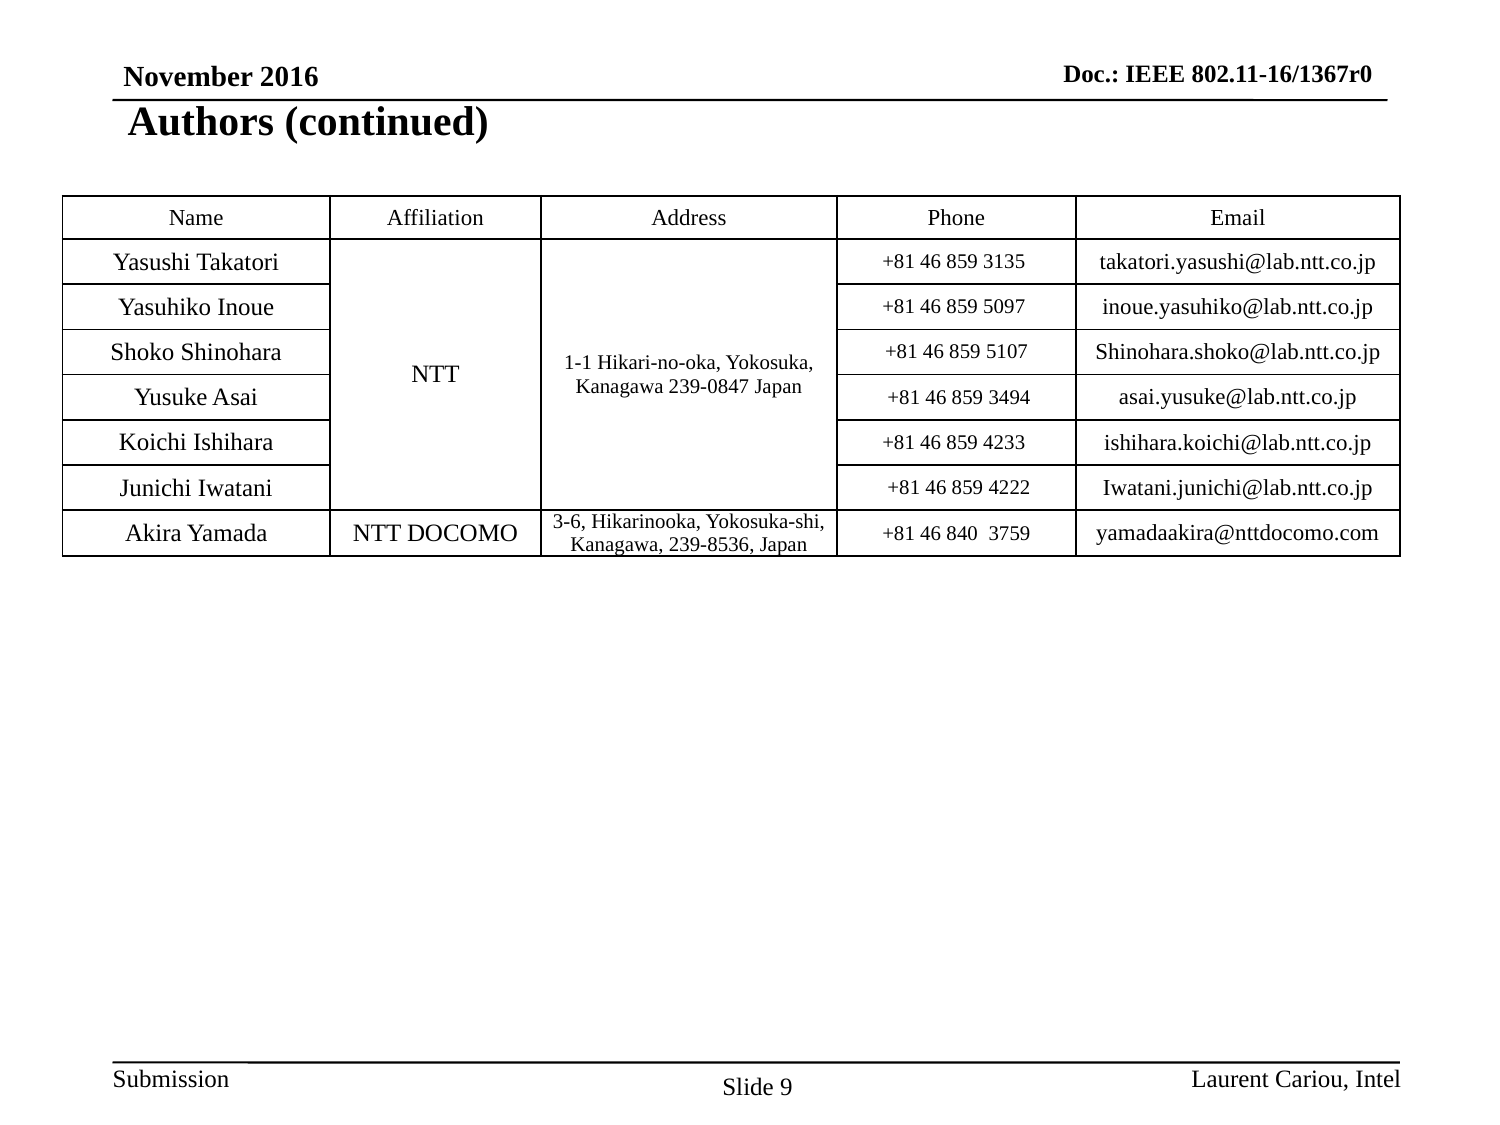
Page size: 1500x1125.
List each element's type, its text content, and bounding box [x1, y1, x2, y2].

table_cell Junichi Iwatani [63, 466, 329, 509]
table_cell Shinohara.shoko@lab.ntt.co.jp [1077, 330, 1399, 374]
table_cell +81 46 859 3135 [838, 240, 1075, 283]
table_cell ishihara.koichi@lab.ntt.co.jp [1077, 421, 1399, 464]
table_header Phone [838, 197, 1075, 238]
table_cell NTT DOCOMO [331, 511, 540, 555]
table_header Email [1077, 197, 1399, 238]
table_cell Yusuke Asai [63, 375, 329, 419]
table_cell 3-6, Hikarinooka, Yokosuka-shi, Kanagawa, 239-8536, Japan [542, 511, 836, 555]
table_cell +81 46 859 4233 [838, 421, 1075, 464]
table_header Name [63, 197, 329, 238]
table_cell inoue.yasuhiko@lab.ntt.co.jp [1077, 285, 1399, 329]
table_cell Akira Yamada [63, 511, 329, 555]
table_cell +81 46 859 5097 [838, 285, 1075, 329]
footer Laurent Cariou, Intel [949, 1061, 1402, 1093]
table_cell Shoko Shinohara [63, 330, 329, 374]
table_cell +81 46 859 3494 [838, 375, 1075, 419]
table_cell Iwatani.junichi@lab.ntt.co.jp [1077, 466, 1399, 509]
table_cell yamadaakira@nttdocomo.com [1077, 511, 1399, 555]
table_header Address [542, 197, 836, 238]
table_cell 1-1 Hikari-no-oka, Yokosuka, Kanagawa 239-0847 Japan [542, 240, 836, 509]
table_cell +81 46 859 5107 [838, 330, 1075, 374]
table_cell Koichi Ishihara [63, 421, 329, 464]
table_cell Yasuhiko Inoue [63, 285, 329, 329]
table_cell +81 46 859 4222 [838, 466, 1075, 509]
table_cell NTT [331, 240, 540, 509]
title Authors (continued) [112, 99, 1388, 138]
table_cell asai.yusuke@lab.ntt.co.jp [1077, 375, 1399, 419]
table_cell +81 46 840 3759 [838, 511, 1075, 555]
table_header Affiliation [331, 197, 540, 238]
slide_number Slide 9 [713, 1069, 802, 1101]
table_cell Yasushi Takatori [63, 240, 329, 283]
table_cell takatori.yasushi@lab.ntt.co.jp [1077, 240, 1399, 283]
